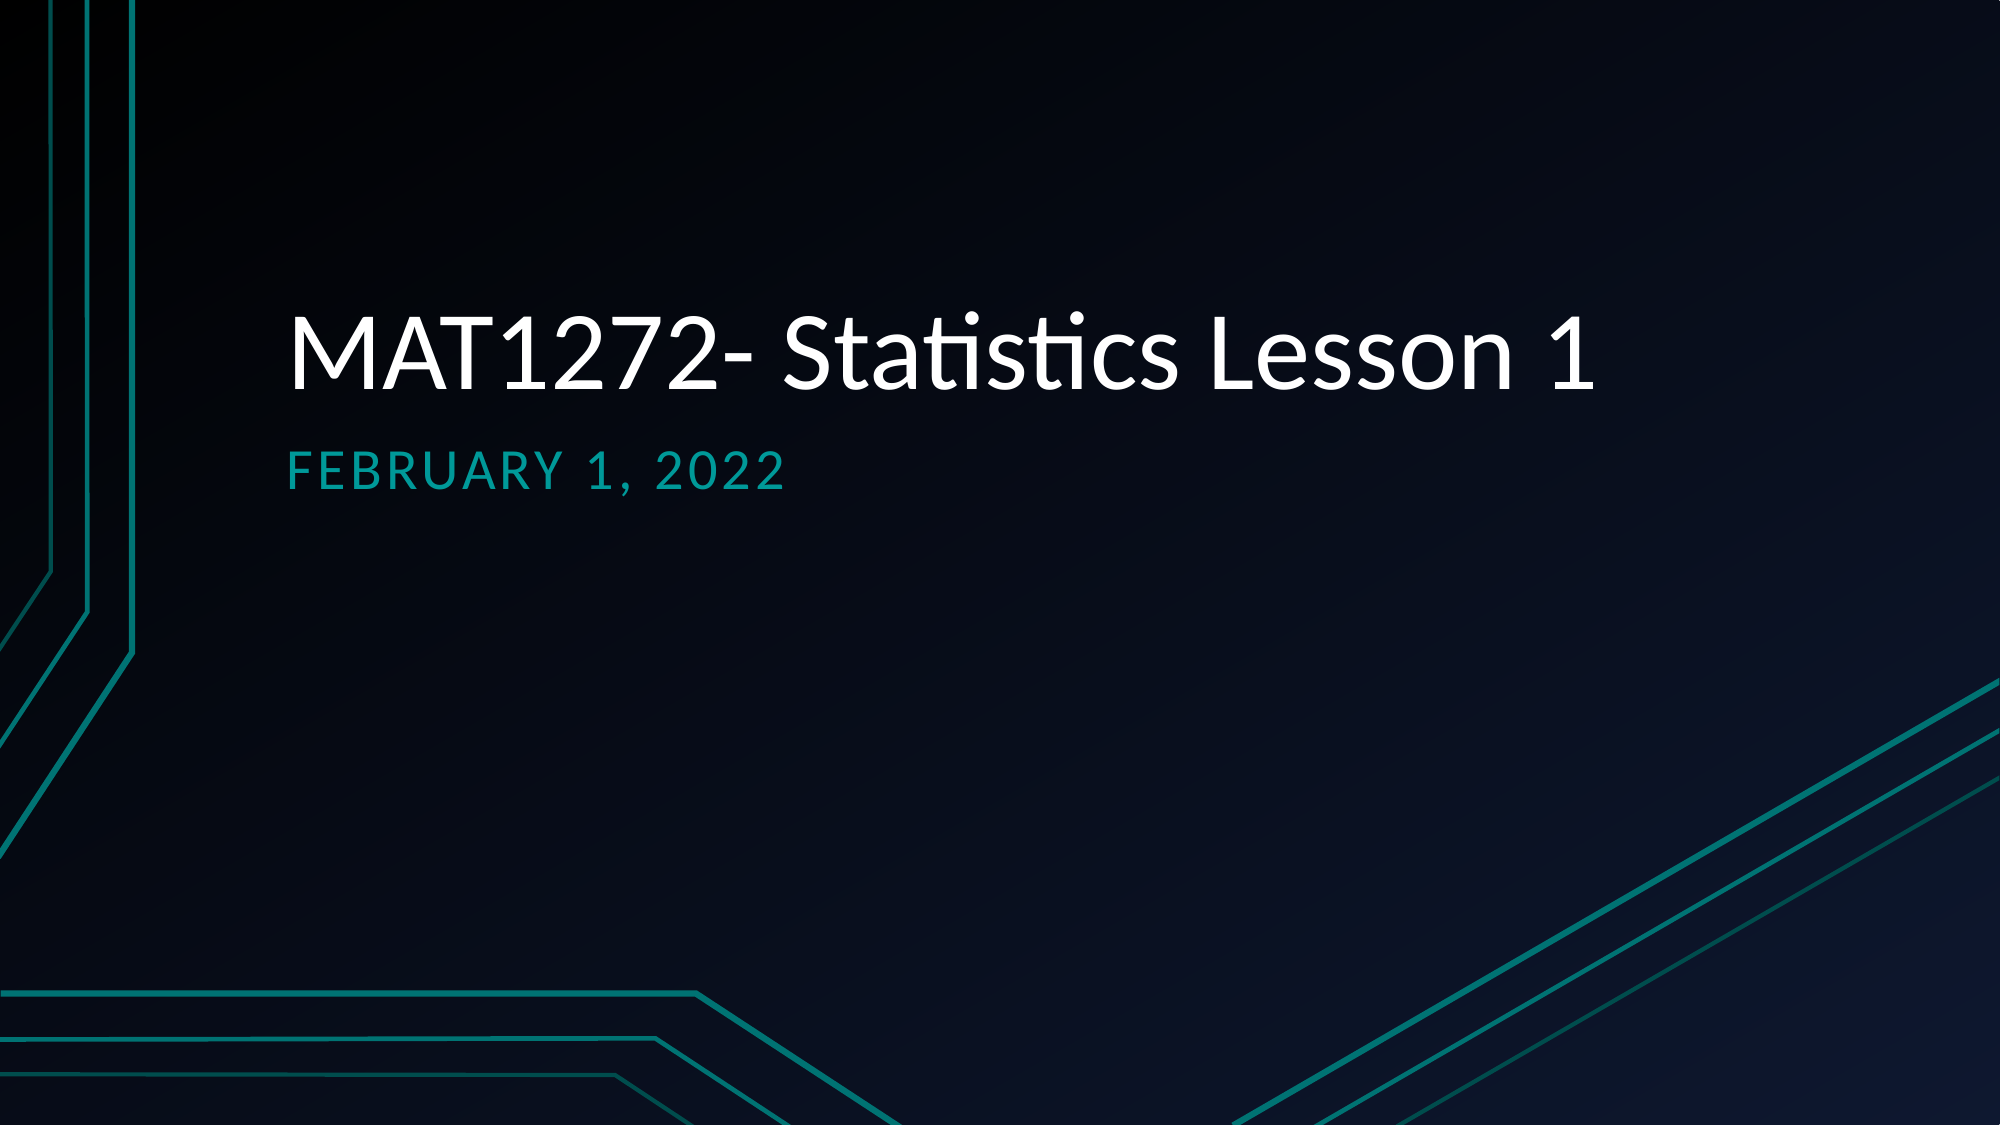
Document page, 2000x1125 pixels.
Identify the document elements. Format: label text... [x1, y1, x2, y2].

subtitle February 1, 2022 [266, 429, 1700, 717]
title MAT1272- Statistics Lesson 1 [266, 95, 1700, 424]
